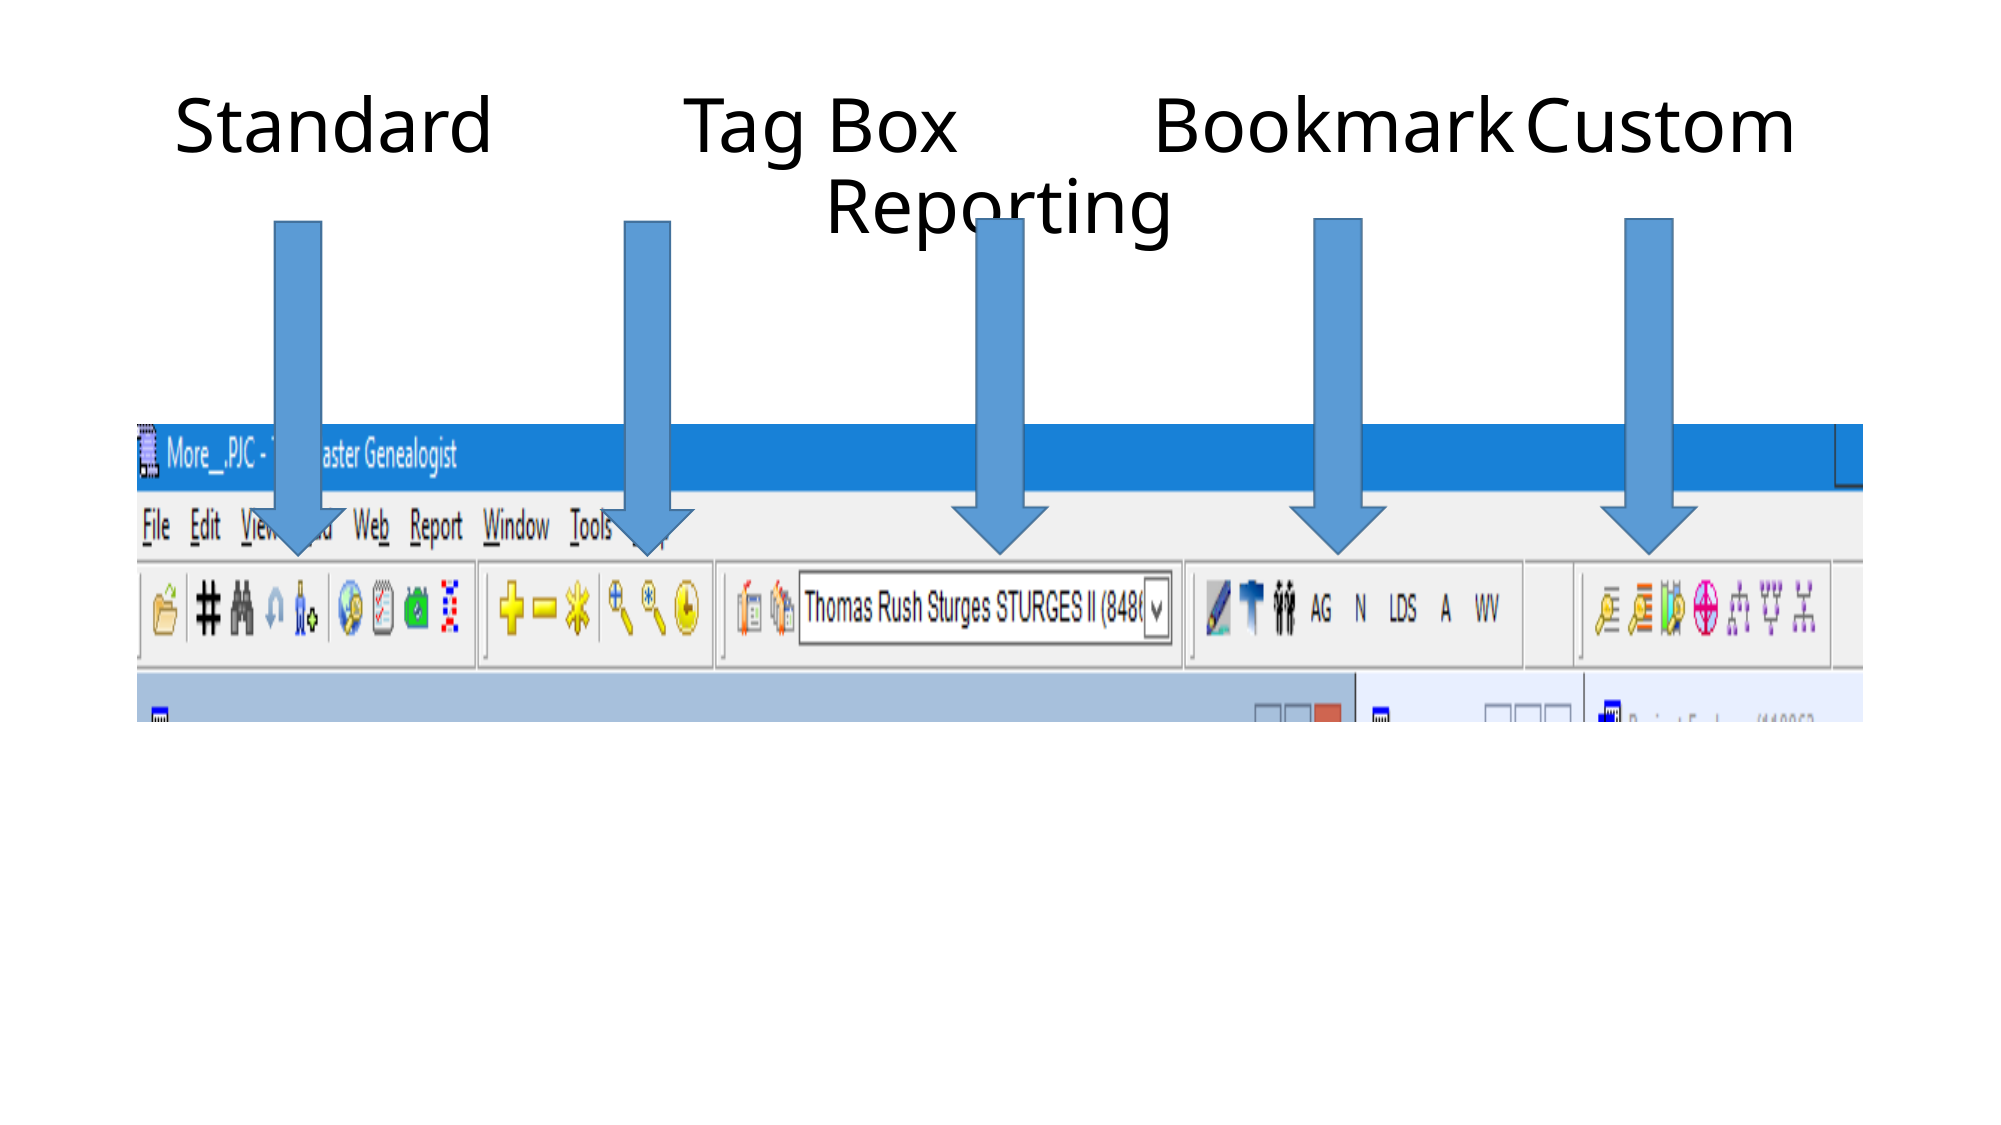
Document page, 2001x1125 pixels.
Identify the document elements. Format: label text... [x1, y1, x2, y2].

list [137, 424, 1863, 722]
text_box [273, 220, 323, 424]
picture [1599, 218, 1699, 556]
title Standard Tag Box Bookmark Custom Reporting [0, 59, 2000, 278]
picture [950, 218, 1050, 556]
picture [1288, 218, 1388, 556]
text_box [623, 220, 672, 424]
